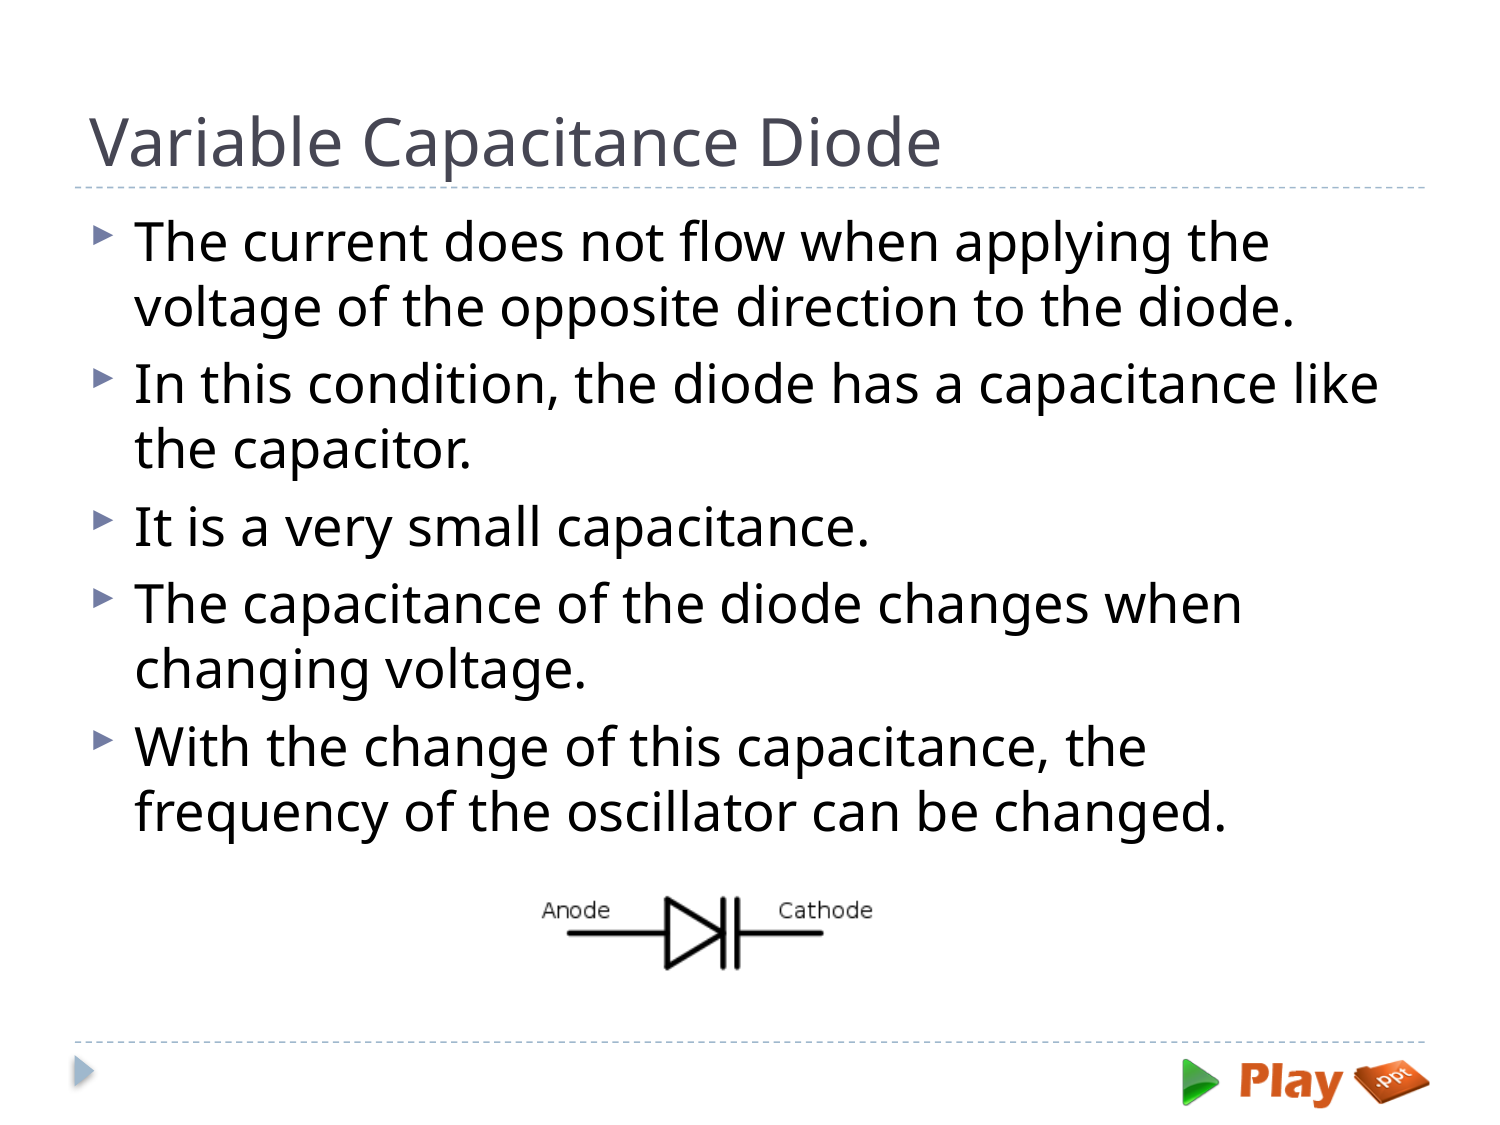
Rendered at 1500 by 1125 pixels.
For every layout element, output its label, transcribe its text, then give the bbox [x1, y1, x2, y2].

picture [1162, 1049, 1449, 1115]
list The current does not flow when applying the voltage of the opposite direction to the diode. In this condition, the diode has a capacitance like the capacitor. It is a very small capacitance. The capacitance of the diode changes when changing voltage. With the change of this capacitance, the frequency of the oscillator can be changed. [75, 200, 1425, 1010]
title Variable Capacitance Diode [75, 24, 1425, 188]
picture [499, 849, 891, 1018]
